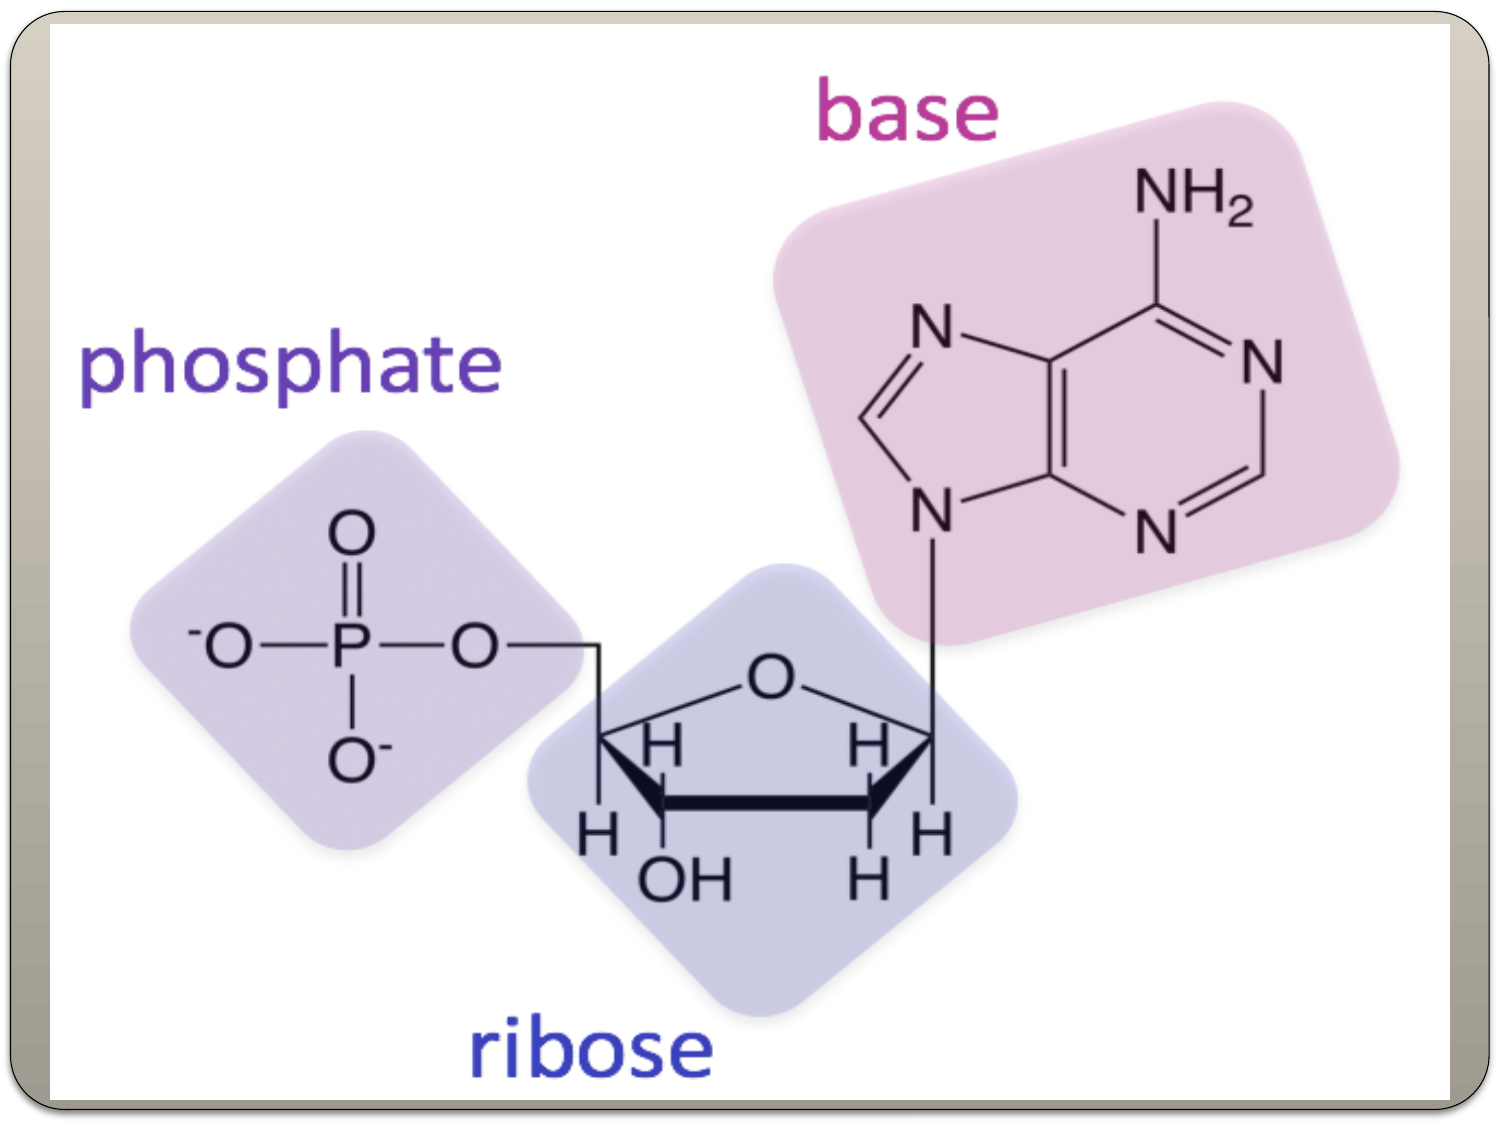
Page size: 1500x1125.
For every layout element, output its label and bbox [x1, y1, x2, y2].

picture [50, 24, 1451, 1101]
